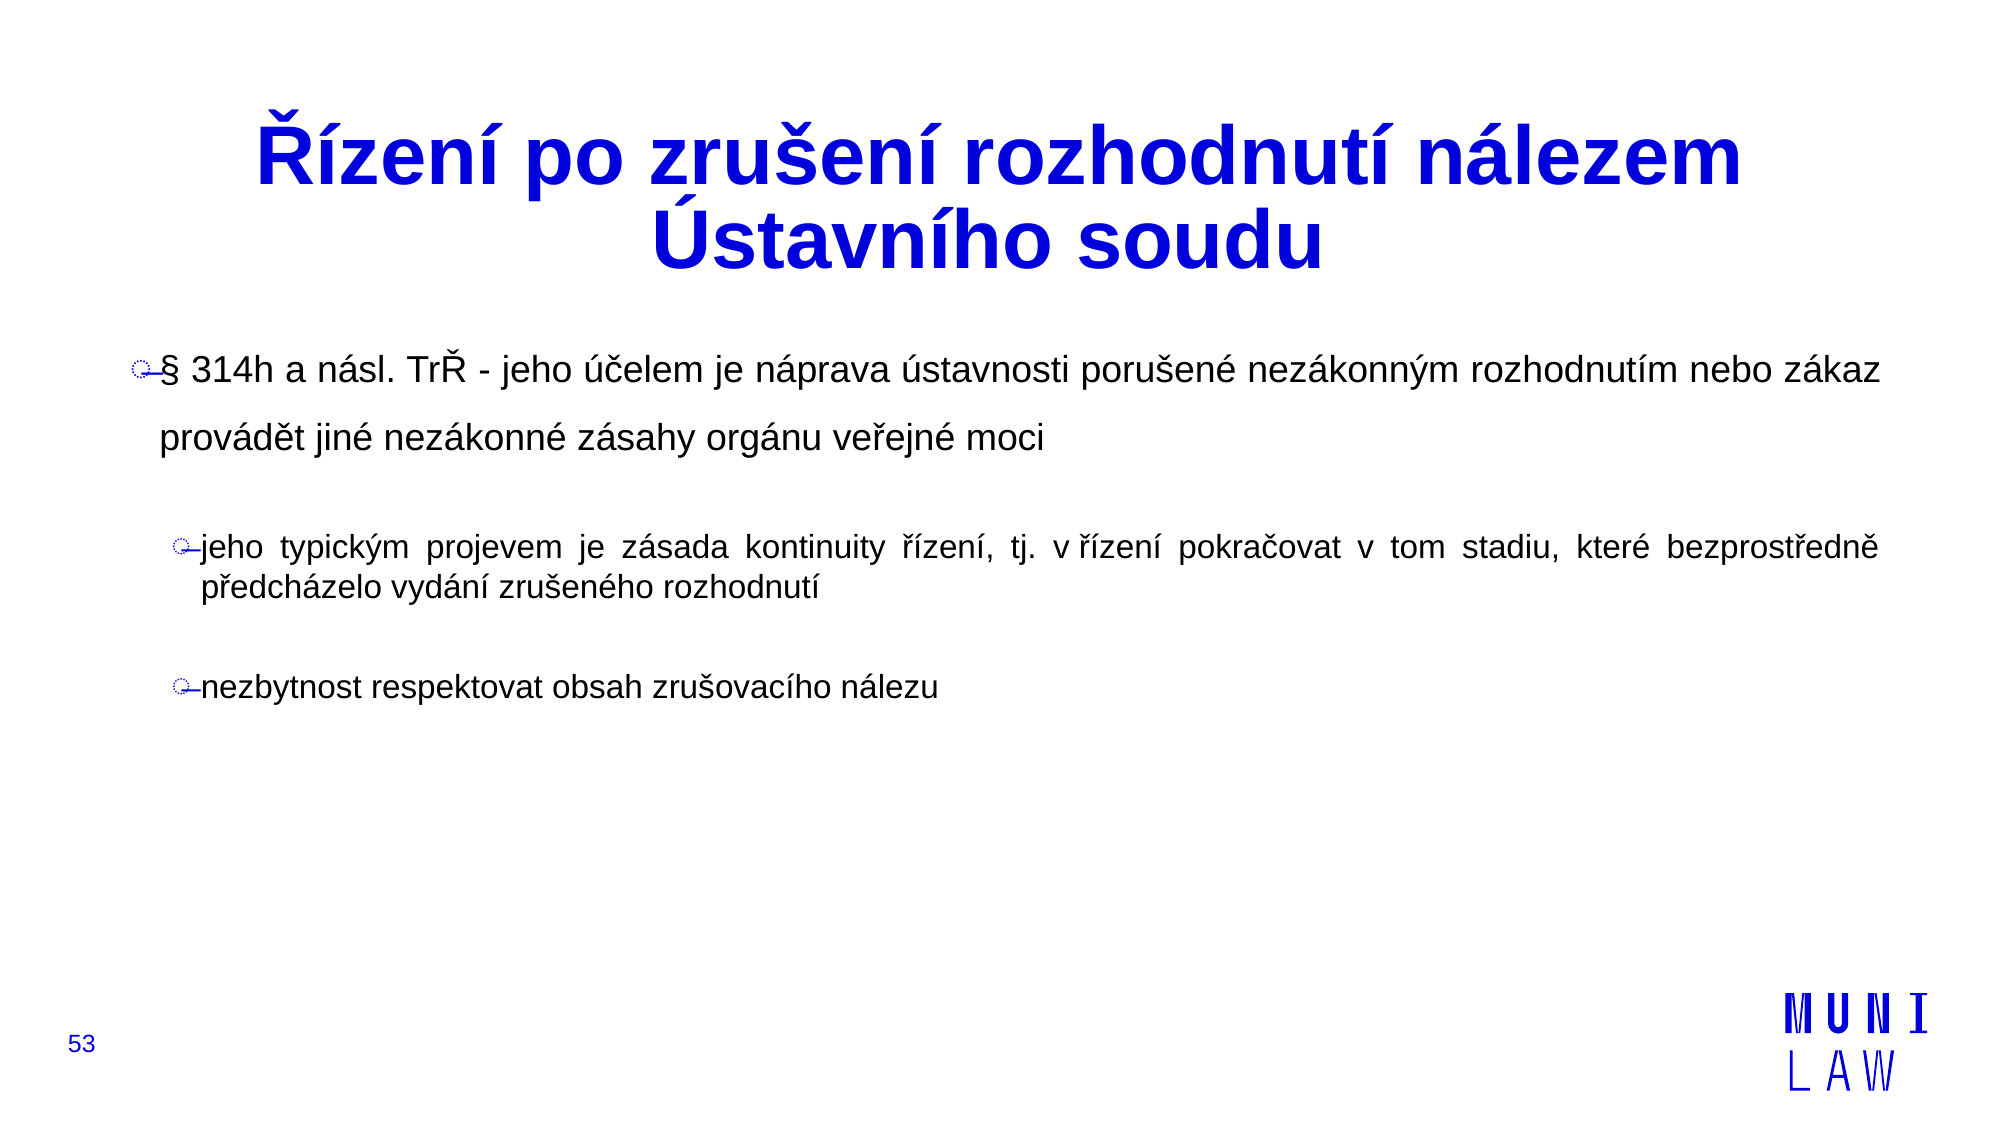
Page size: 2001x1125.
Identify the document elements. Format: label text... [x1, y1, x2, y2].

slide_number 53 [67, 1021, 110, 1063]
list § 314h a násl. TrŘ - jeho účelem je náprava ústavnosti porušené nezákonným rozhodnutím nebo zákaz provádět jiné nezákonné zásahy orgánu veřejné moci jeho typickým projevem je zásada kontinuity řízení, tj. v řízení pokračovat v tom stadiu, které bezprostředně předcházelo vydání zrušeného rozhodnutí nezbytnost respektovat obsah zrušovacího nálezu [118, 277, 1883, 957]
title Řízení po zrušení rozhodnutí nálezem Ústavního soudu [118, 118, 1883, 193]
